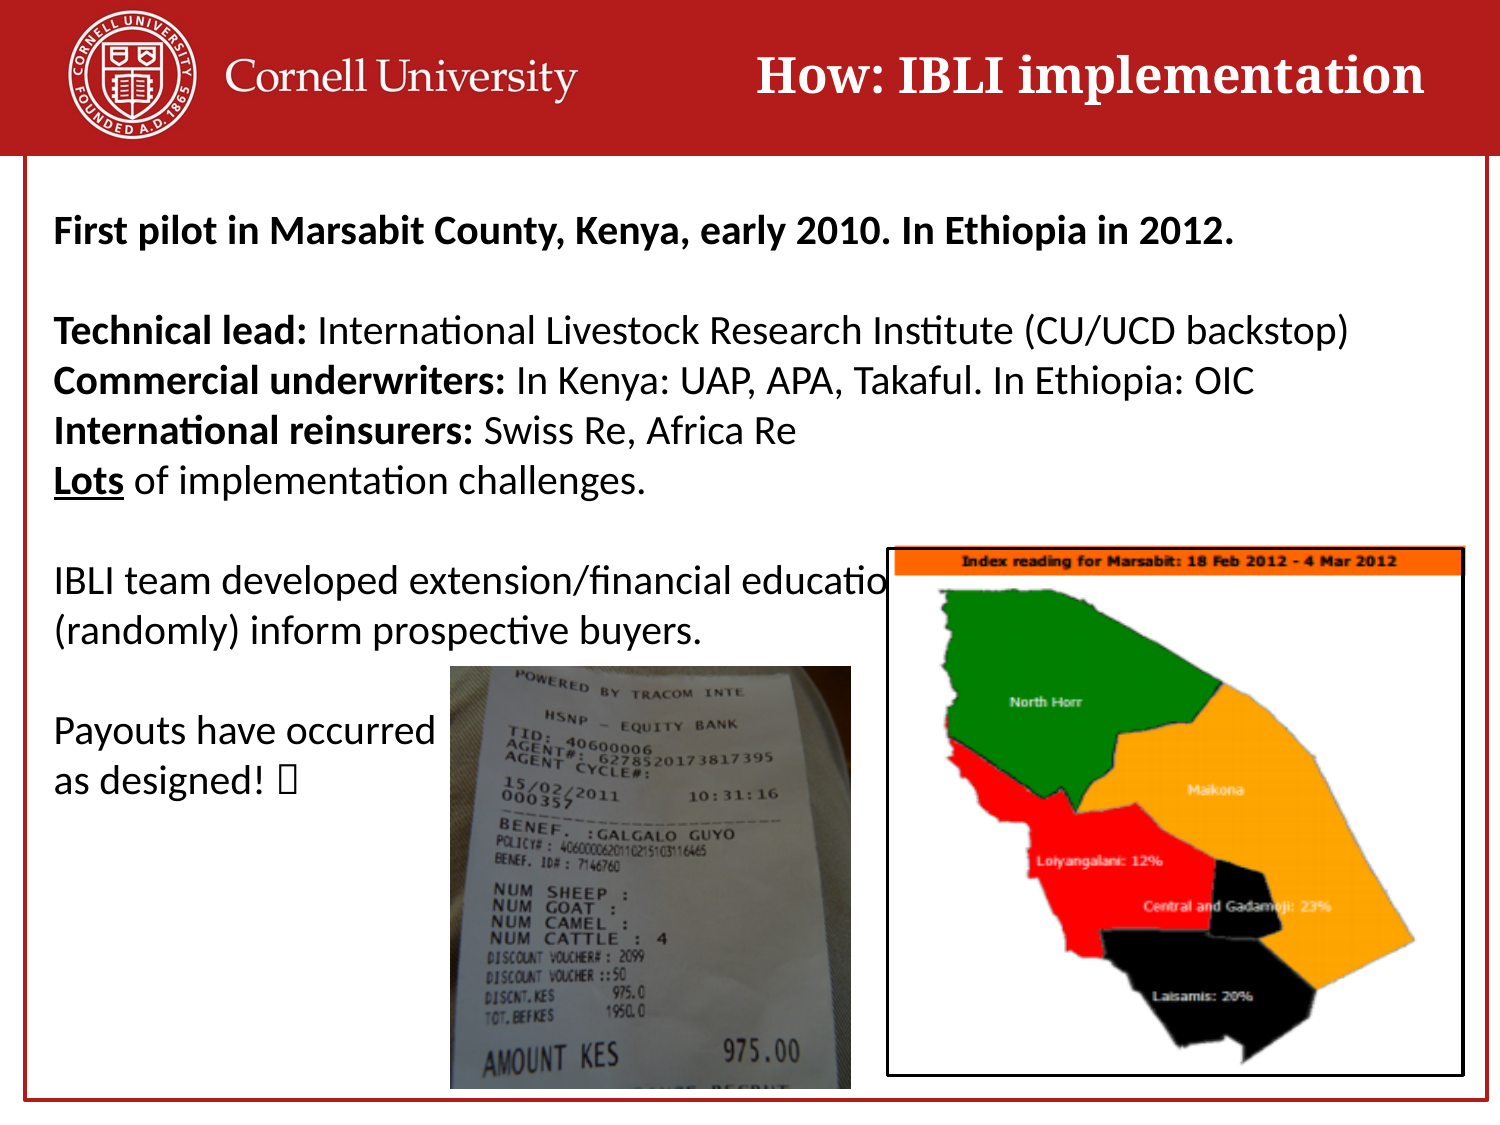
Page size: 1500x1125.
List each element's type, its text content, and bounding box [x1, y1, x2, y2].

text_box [887, 537, 1470, 1076]
picture [449, 665, 852, 1090]
text_box (Jensen, Barrett &2014) [23, 165, 1489, 1102]
picture [0, 0, 1500, 157]
text_box First pilot in Marsabit County, Kenya, early 2010. In Ethiopia in 2012. Technical lead: International Livestock Research Institute (CU/UCD backstop) Commercial underwriters: In Kenya: UAP, APA, Takaful. In Ethiopia: OIC International reinsurers: Swiss Re, Africa Re Lots of implementation challenges. IBLI team developed extension/financial education programs to (randomly) inform prospective buyers. Payouts have occurred as designed!  [38, 187, 1464, 868]
